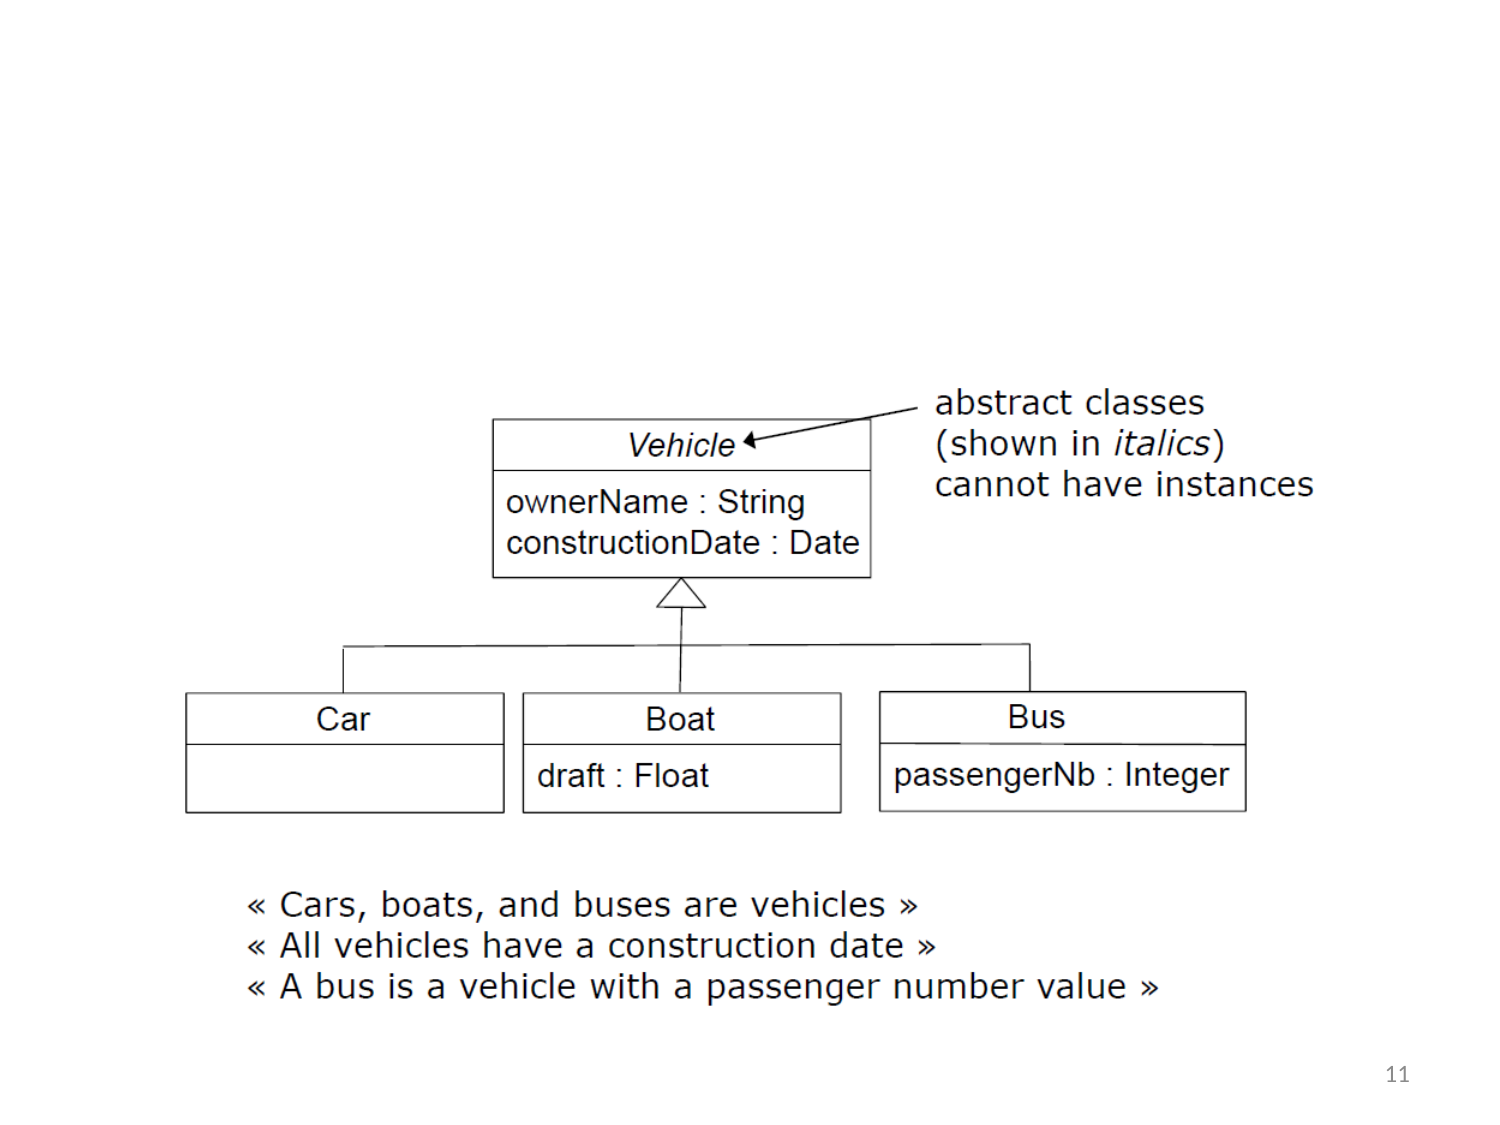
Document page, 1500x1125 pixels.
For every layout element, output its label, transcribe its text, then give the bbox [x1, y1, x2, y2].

slide_number 11 [1074, 1042, 1425, 1103]
picture [74, 338, 1403, 1025]
